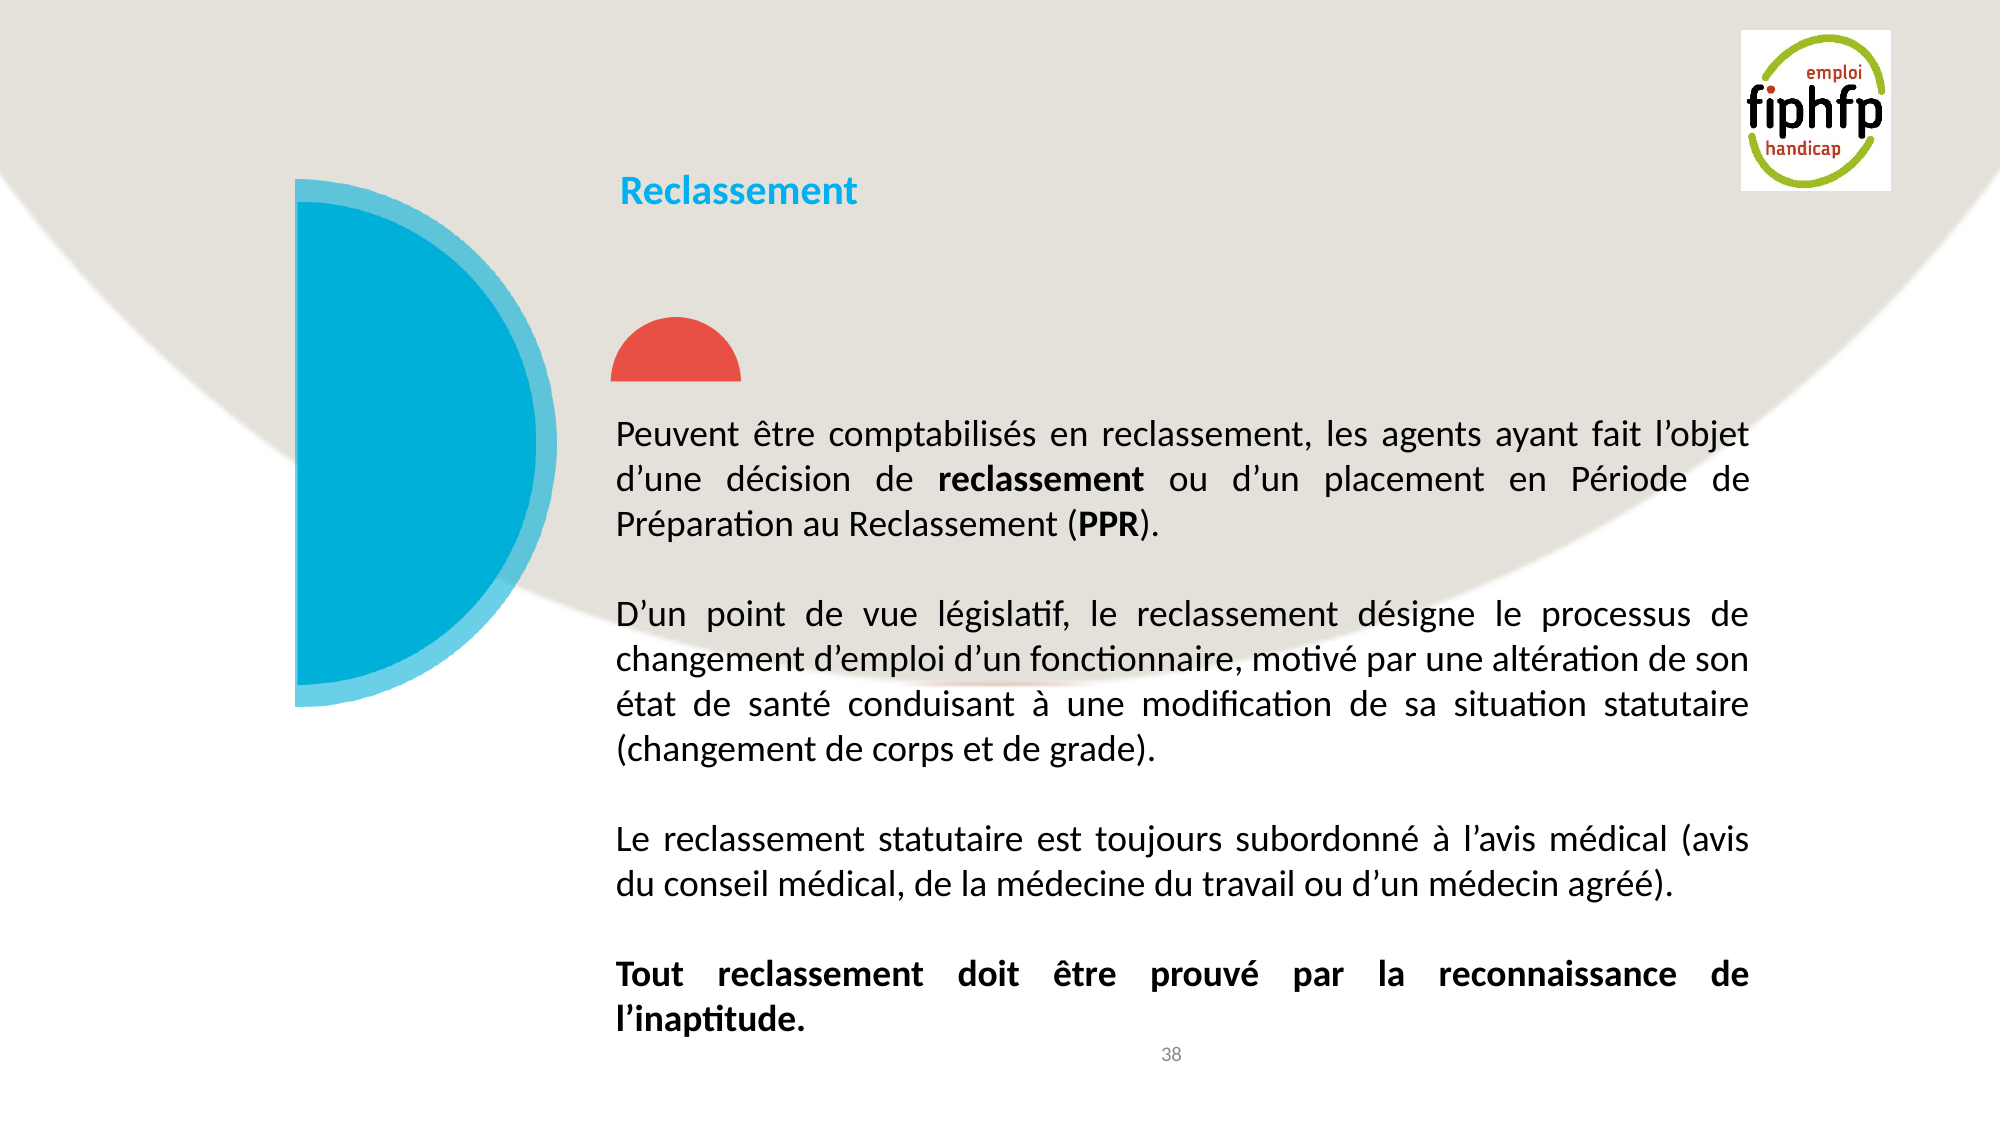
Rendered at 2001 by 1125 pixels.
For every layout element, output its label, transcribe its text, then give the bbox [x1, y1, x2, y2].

text_box Peuvent être comptabilisés en reclassement, les agents ayant fait l’objet d’une décision de reclassement ou d’un placement en Période de Préparation au Reclassement (PPR). D’un point de vue législatif, le reclassement désigne le processus de changement d’emploi d’un fonctionnaire, motivé par une altération de son état de santé conduisant à une modification de sa situation statutaire (changement de corps et de grade). Le reclassement statutaire est toujours subordonné à l’avis médical (avis du conseil médical, de la médecine du travail ou d’un médecin agréé). Tout reclassement doit être prouvé par la reconnaissance de l’inaptitude. [601, 401, 1766, 1047]
title Reclassement [605, 160, 1770, 256]
slide_number 38 [747, 1023, 1198, 1084]
picture [0, 0, 2001, 720]
